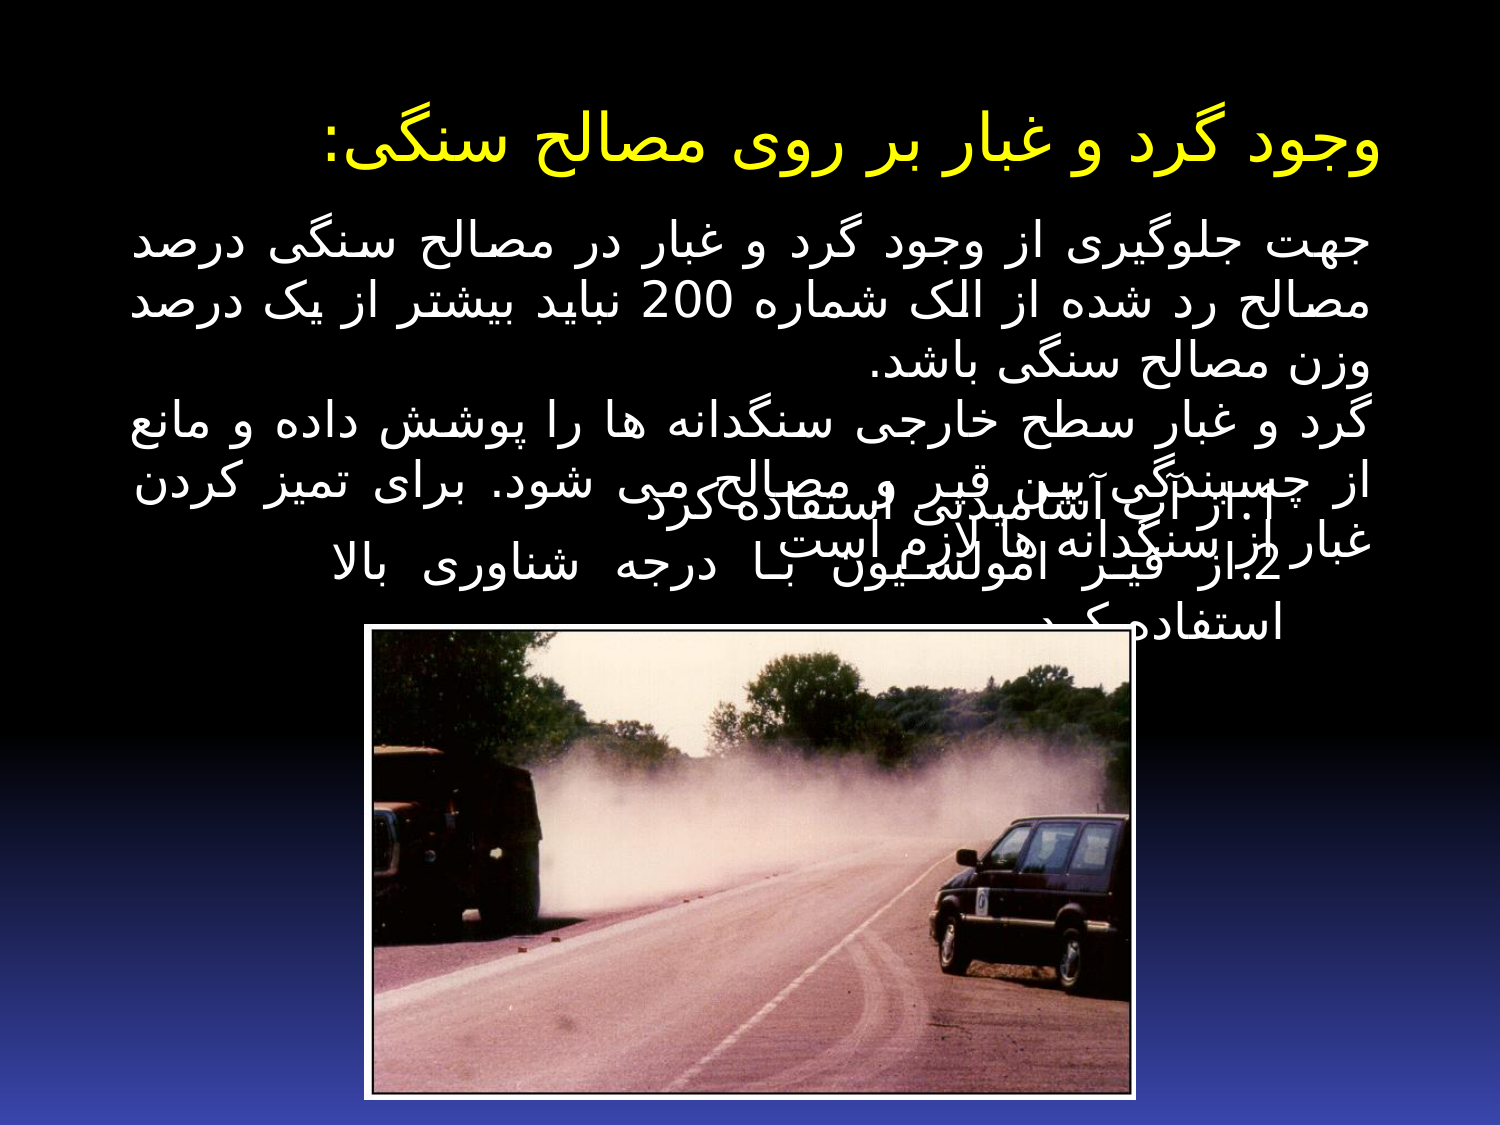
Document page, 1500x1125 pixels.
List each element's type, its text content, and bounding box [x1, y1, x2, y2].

text_box جهت جلوگیری از وجود گرد و غبار در مصالح سنگی درصد مصالح رد شده از الک شماره 200 نباید بیشتر از یک درصد وزن مصالح سنگی باشد. گرد و غبار سطح خارجی سنگدانه ها را پوشش داده و مانع از چسبندگی بین قیر و مصالح می شود. برای تمیز کردن غبار از سنگدانه ها لازم است [112, 199, 1388, 575]
text_box از آب آشامیدنی استفاده کرد از قیر امولسیون با درجه شناوری بالا استفاده کرد. [300, 462, 1300, 658]
text_box وجود گرد و غبار بر روی مصالح سنگی: [137, 87, 1400, 183]
picture [364, 624, 1136, 1101]
